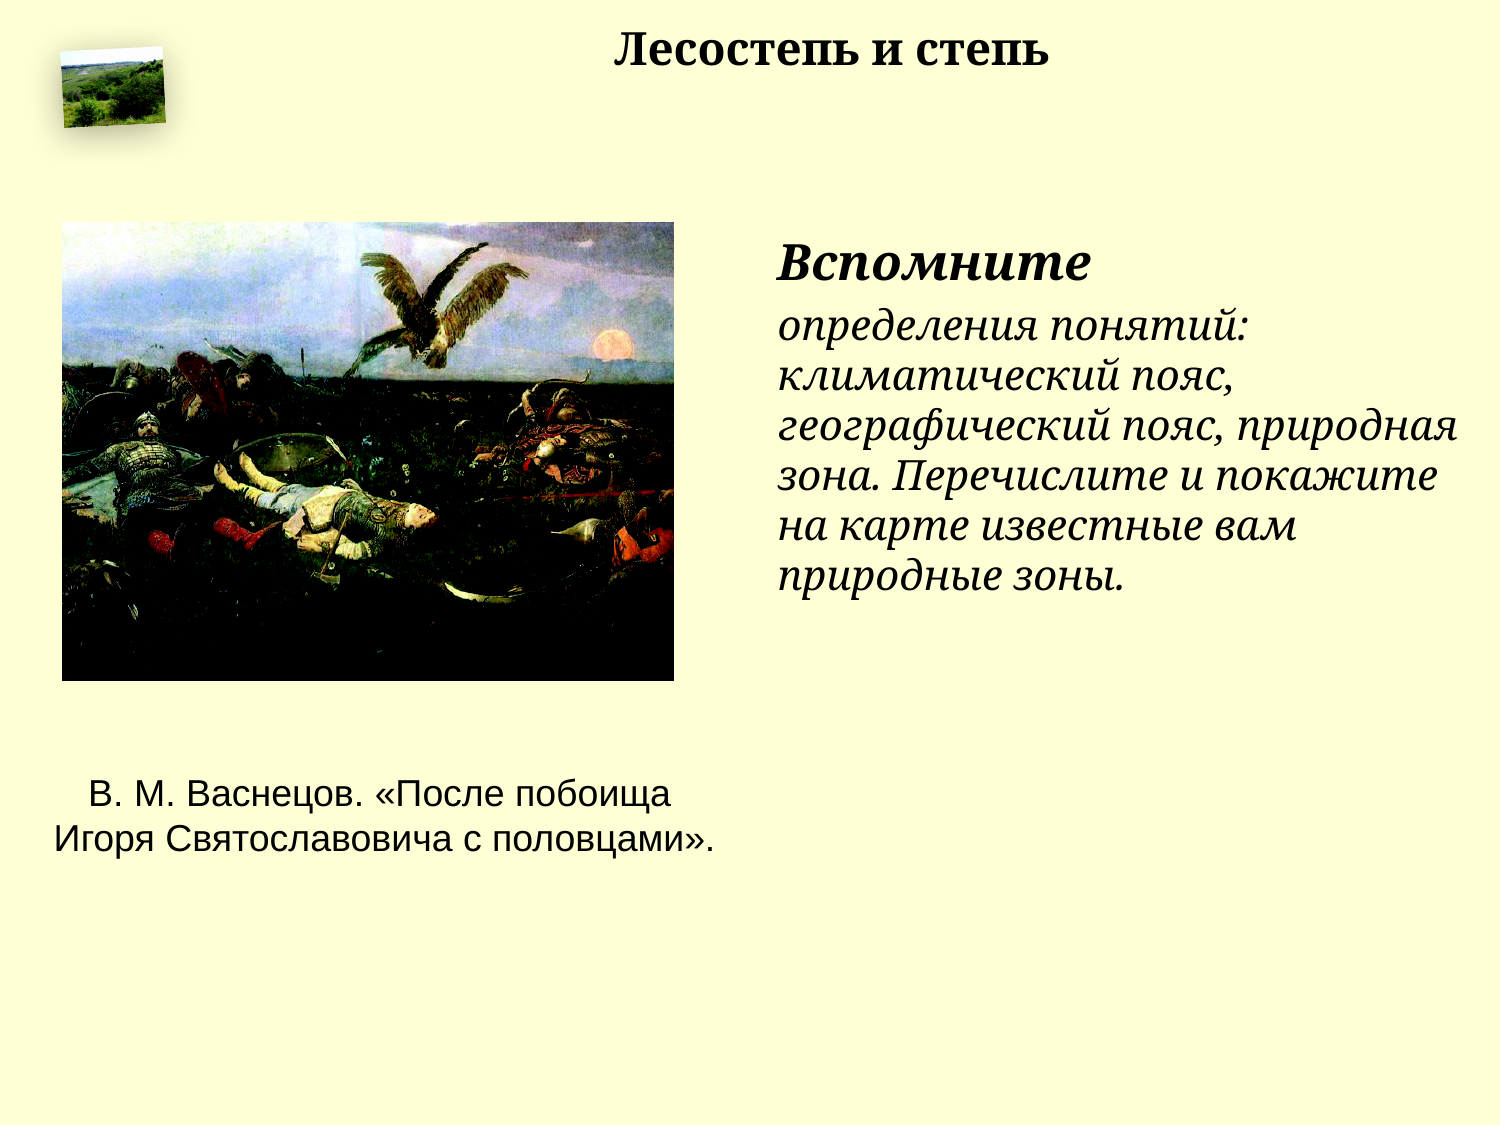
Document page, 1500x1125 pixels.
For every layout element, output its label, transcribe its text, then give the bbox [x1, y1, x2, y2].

picture [61, 47, 166, 128]
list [61, 222, 674, 681]
text_box В. М. Васнецов. «После побоища Игоря Святославовича с половцами». [38, 761, 731, 867]
title Лесостепь и степь [163, 0, 1500, 94]
list Вспомните определения понятий: климатический пояс, географический пояс, природная зона. Перечислите и покажите на карте известные вам природные зоны. [762, 222, 1477, 1091]
